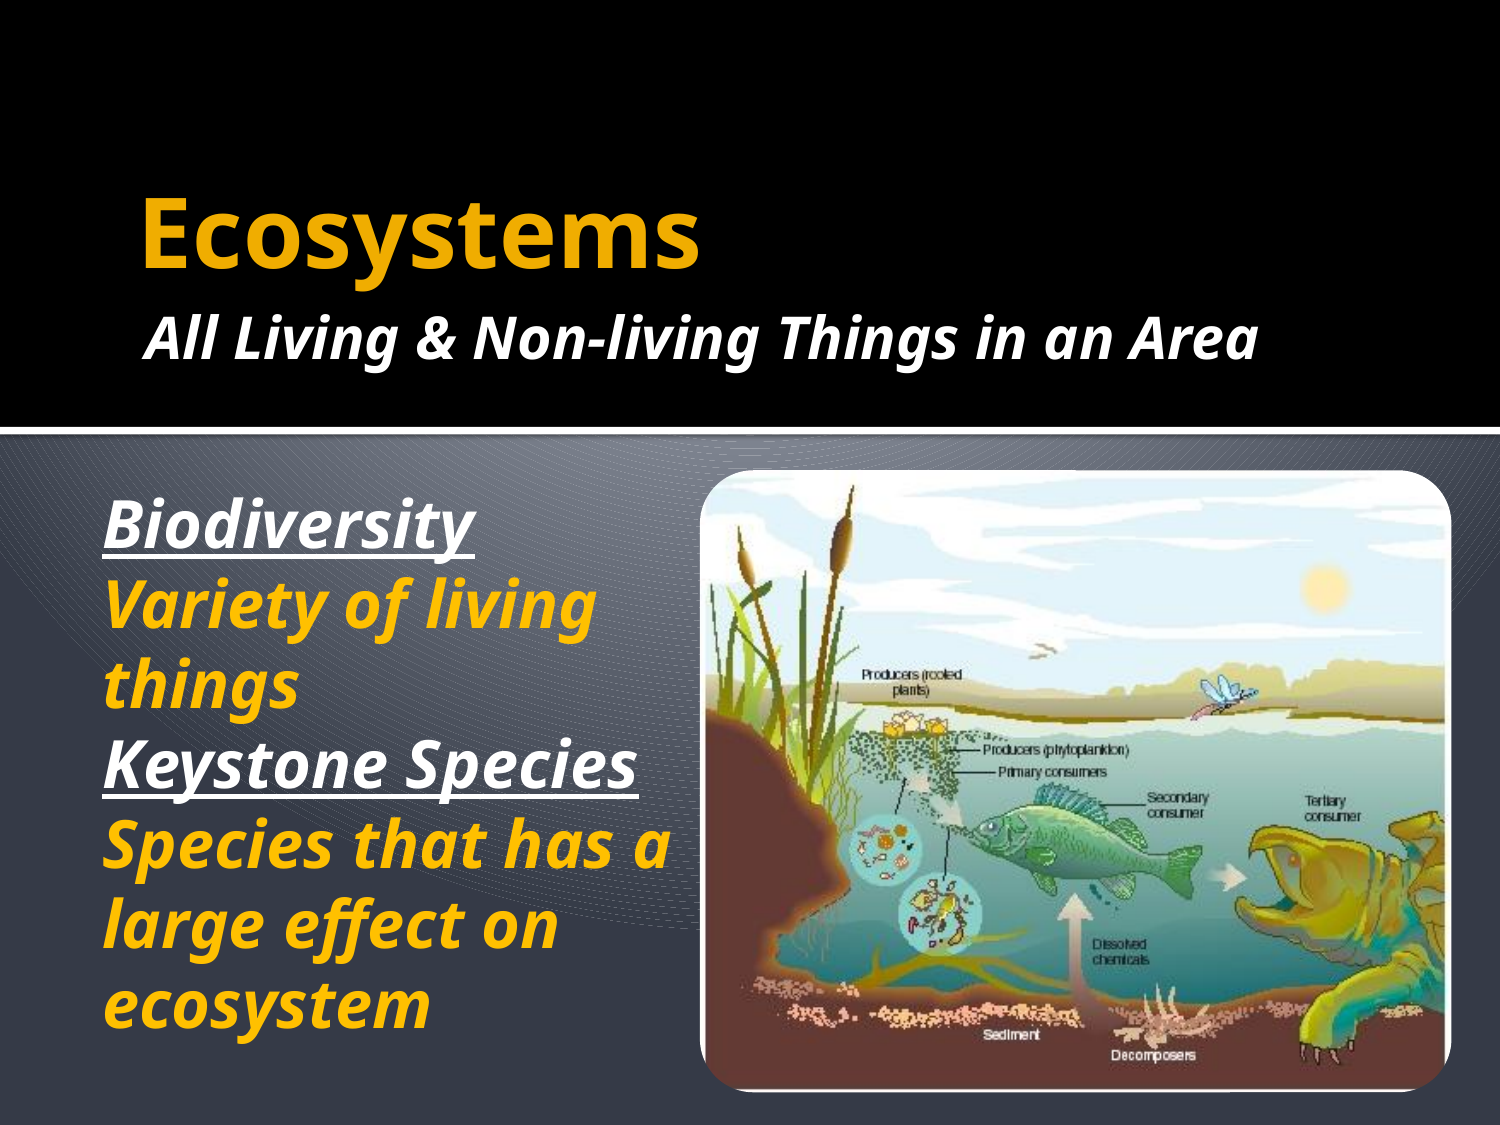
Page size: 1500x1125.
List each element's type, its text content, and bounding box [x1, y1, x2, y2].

title Ecosystems [123, 19, 1438, 288]
picture [699, 470, 1452, 1093]
text_box Biodiversity Variety of living things Keystone Species Species that has a large effect on ecosystem [87, 474, 695, 1050]
list All Living & Non-living Things in an Area [121, 299, 1438, 413]
